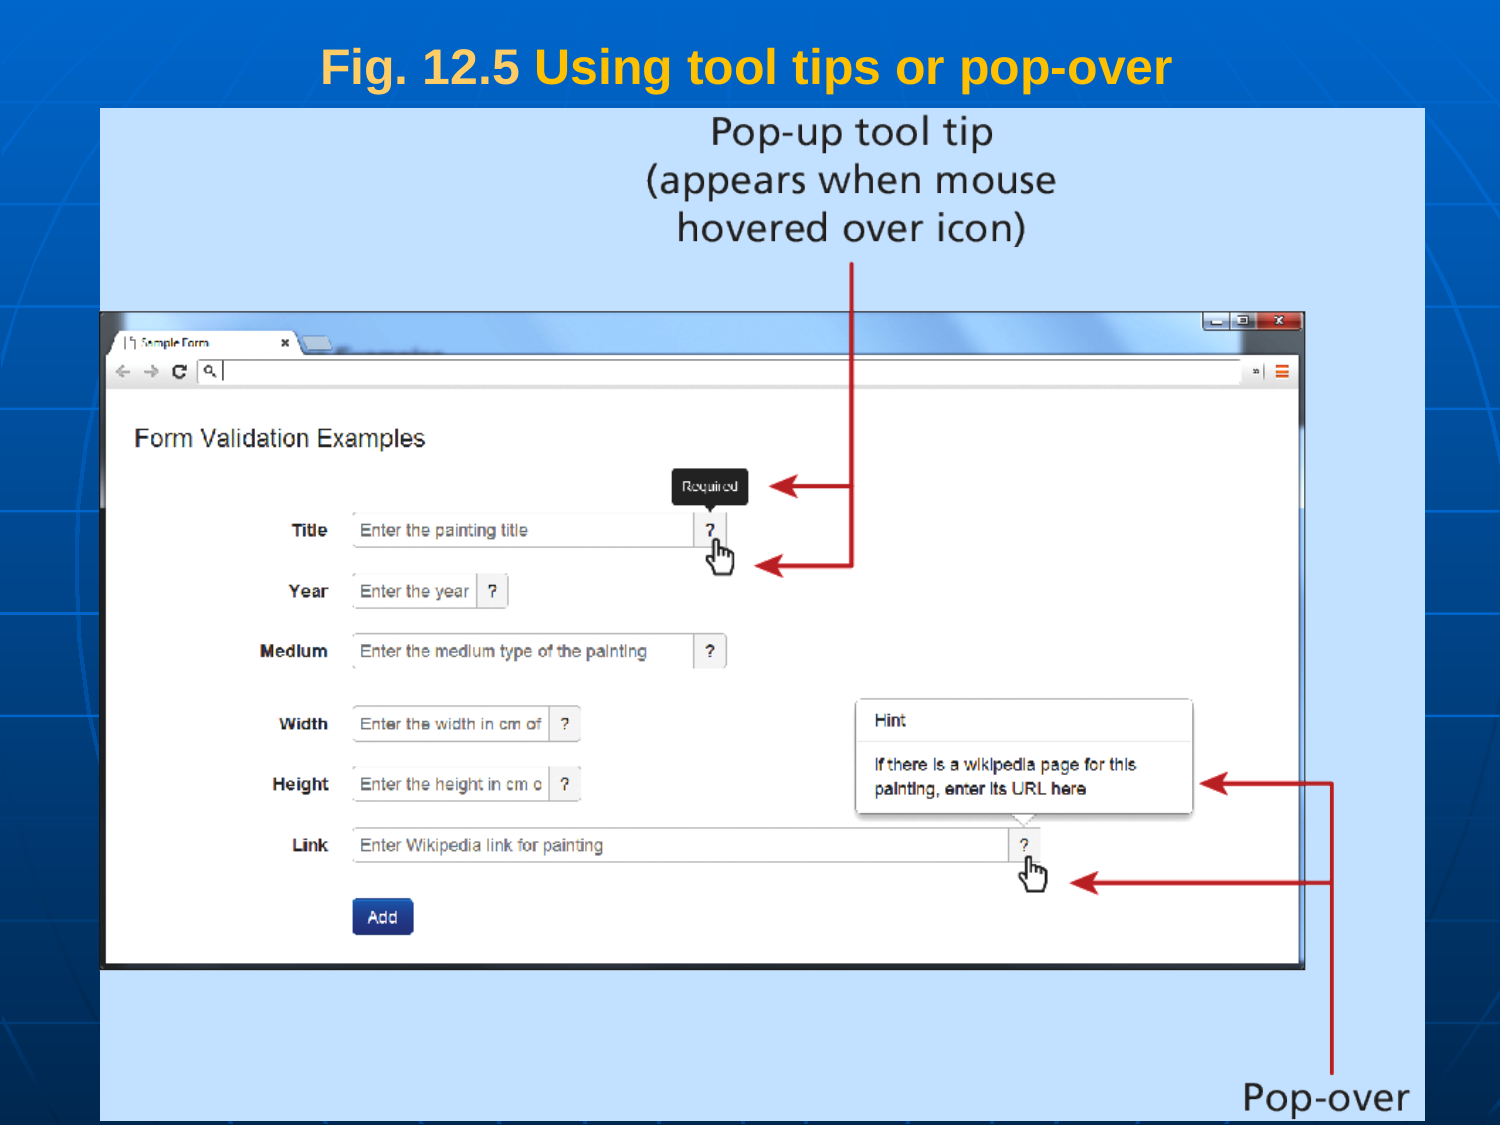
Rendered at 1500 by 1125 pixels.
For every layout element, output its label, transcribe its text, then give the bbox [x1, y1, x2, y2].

title Fig. 12.5 Using tool tips or pop-over [34, 17, 1460, 113]
picture [99, 107, 1426, 1122]
